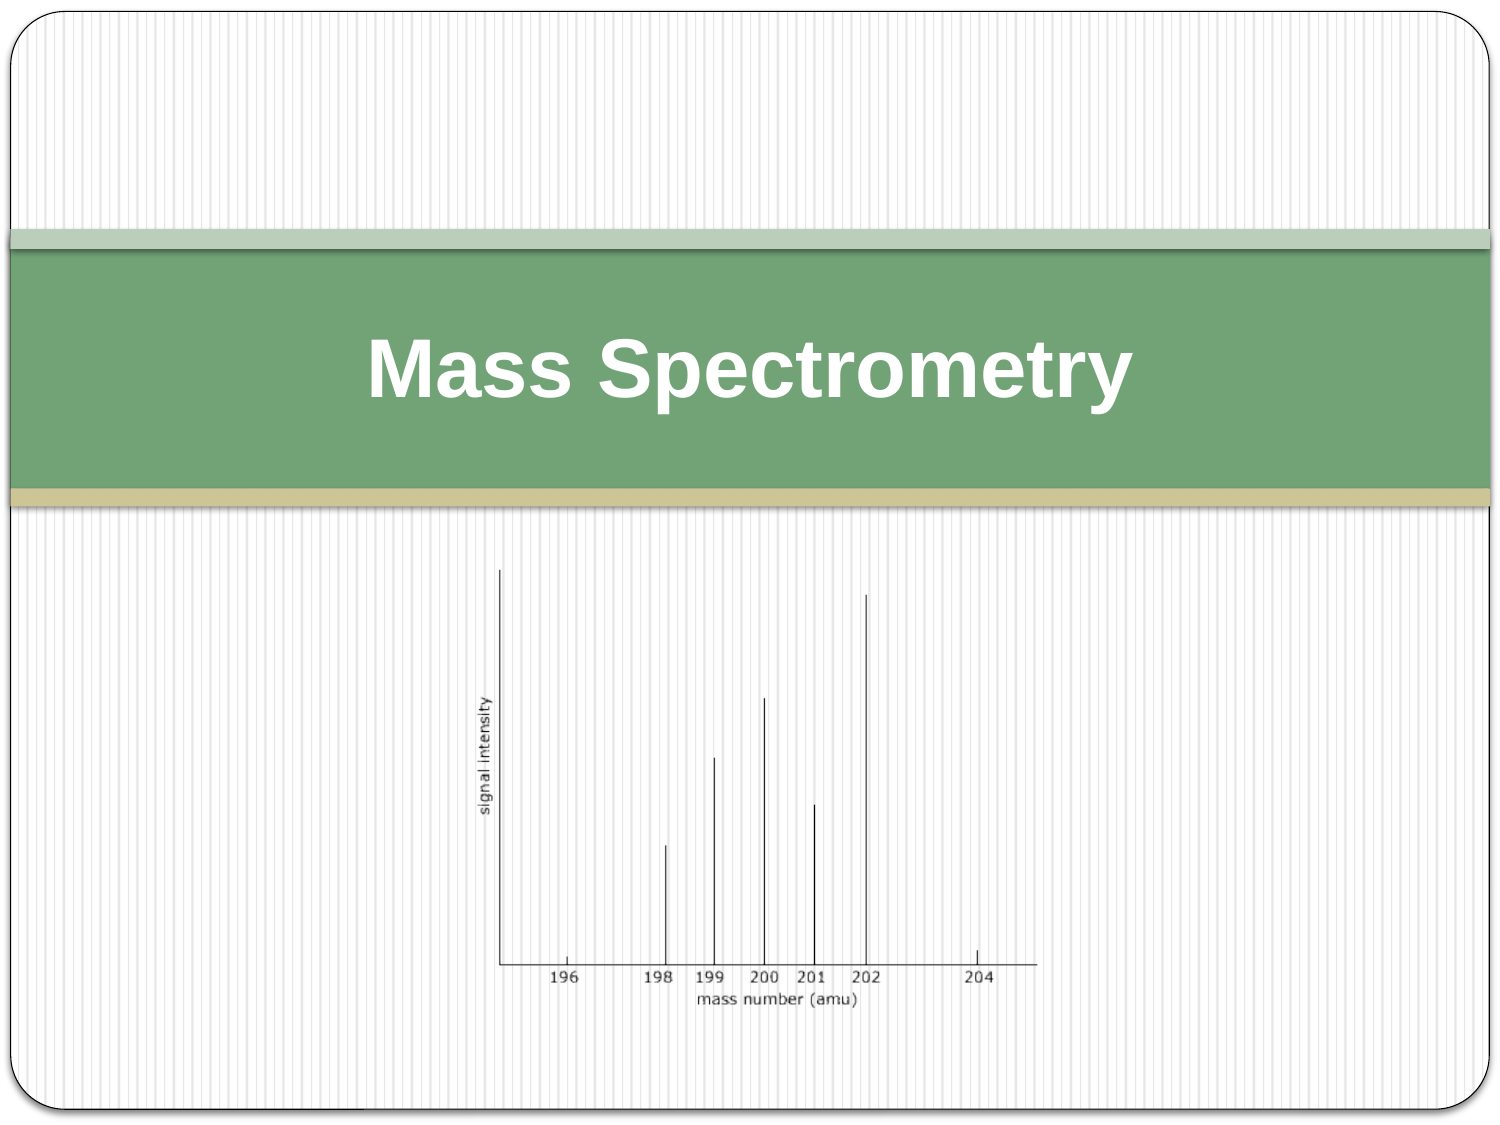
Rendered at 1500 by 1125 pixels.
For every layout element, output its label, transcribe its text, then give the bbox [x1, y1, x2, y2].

title Mass Spectrometry [75, 247, 1425, 489]
picture [468, 562, 1041, 1016]
